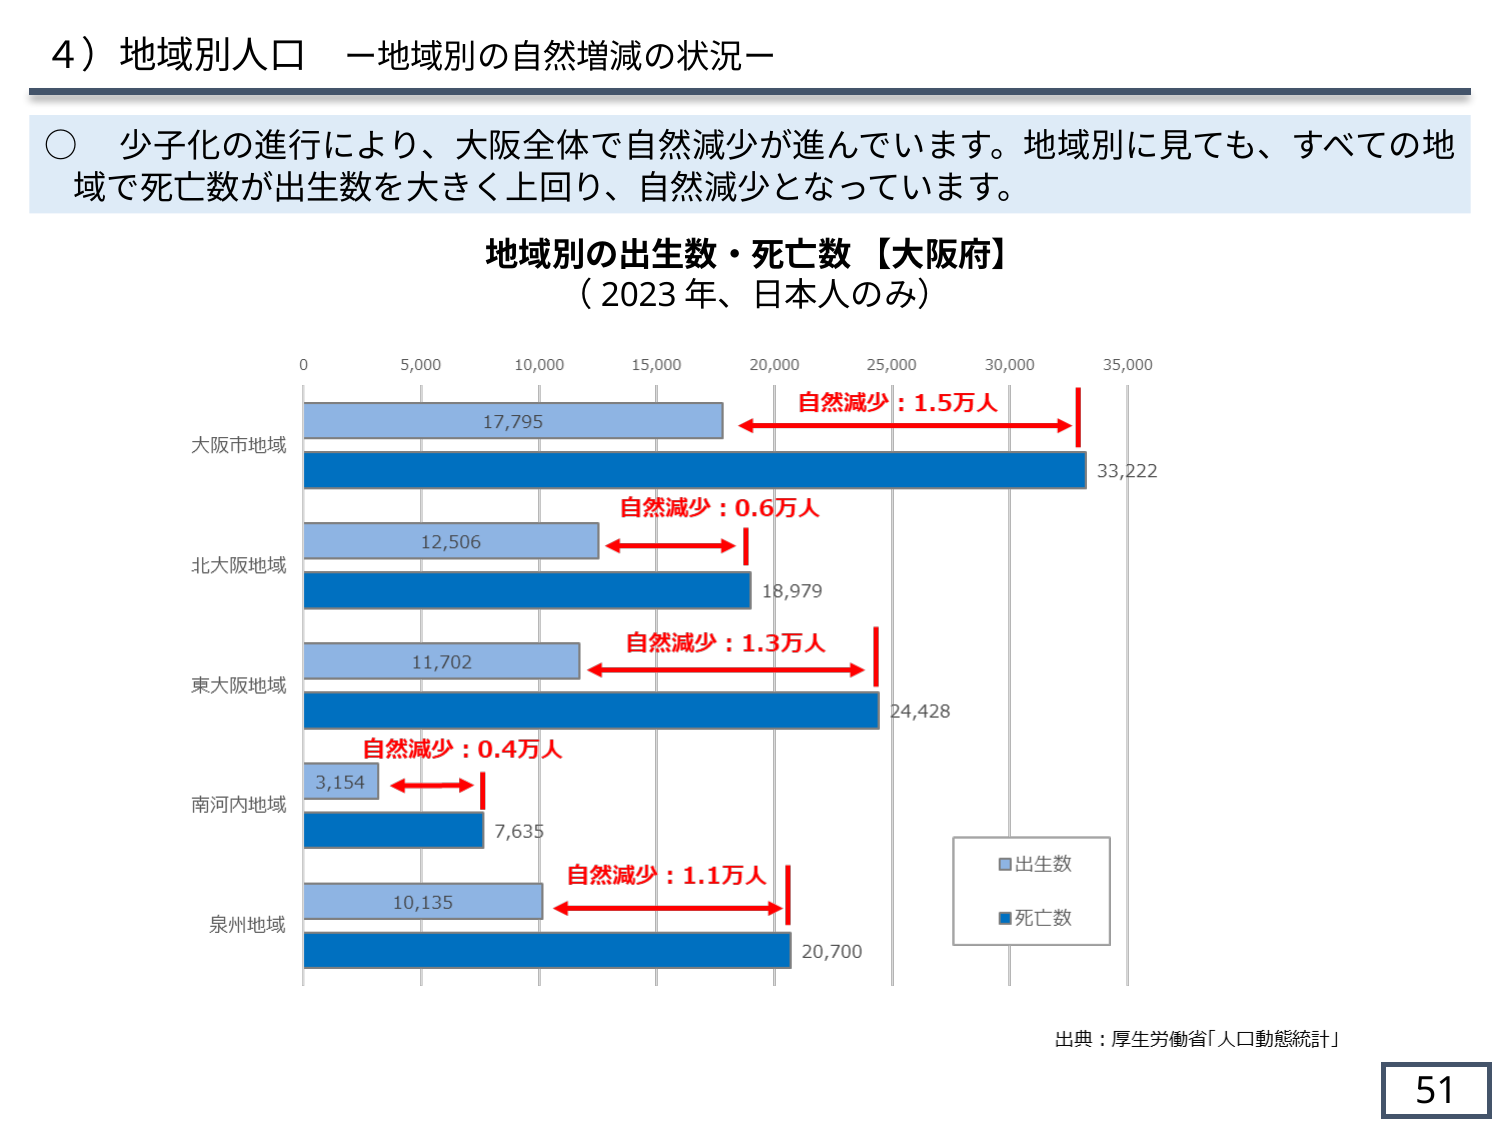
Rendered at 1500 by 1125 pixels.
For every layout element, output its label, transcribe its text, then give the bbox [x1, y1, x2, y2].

text_box ○ 少子化の進行により、大阪全体で自然減少が進んでいます。地域別に見ても、すべての地域で死亡数が出生数を大きく上回り、自然減少となっています。 [29, 115, 1471, 214]
text_box 地域別の出生数・死亡数 【大阪府】 （2023年、日本人のみ） [480, 235, 1030, 309]
picture [177, 343, 1410, 1062]
text_box 50 [1382, 1063, 1491, 1118]
text_box ４）地域別人口 ー地域別の自然増減の状況ー [29, 24, 1365, 84]
